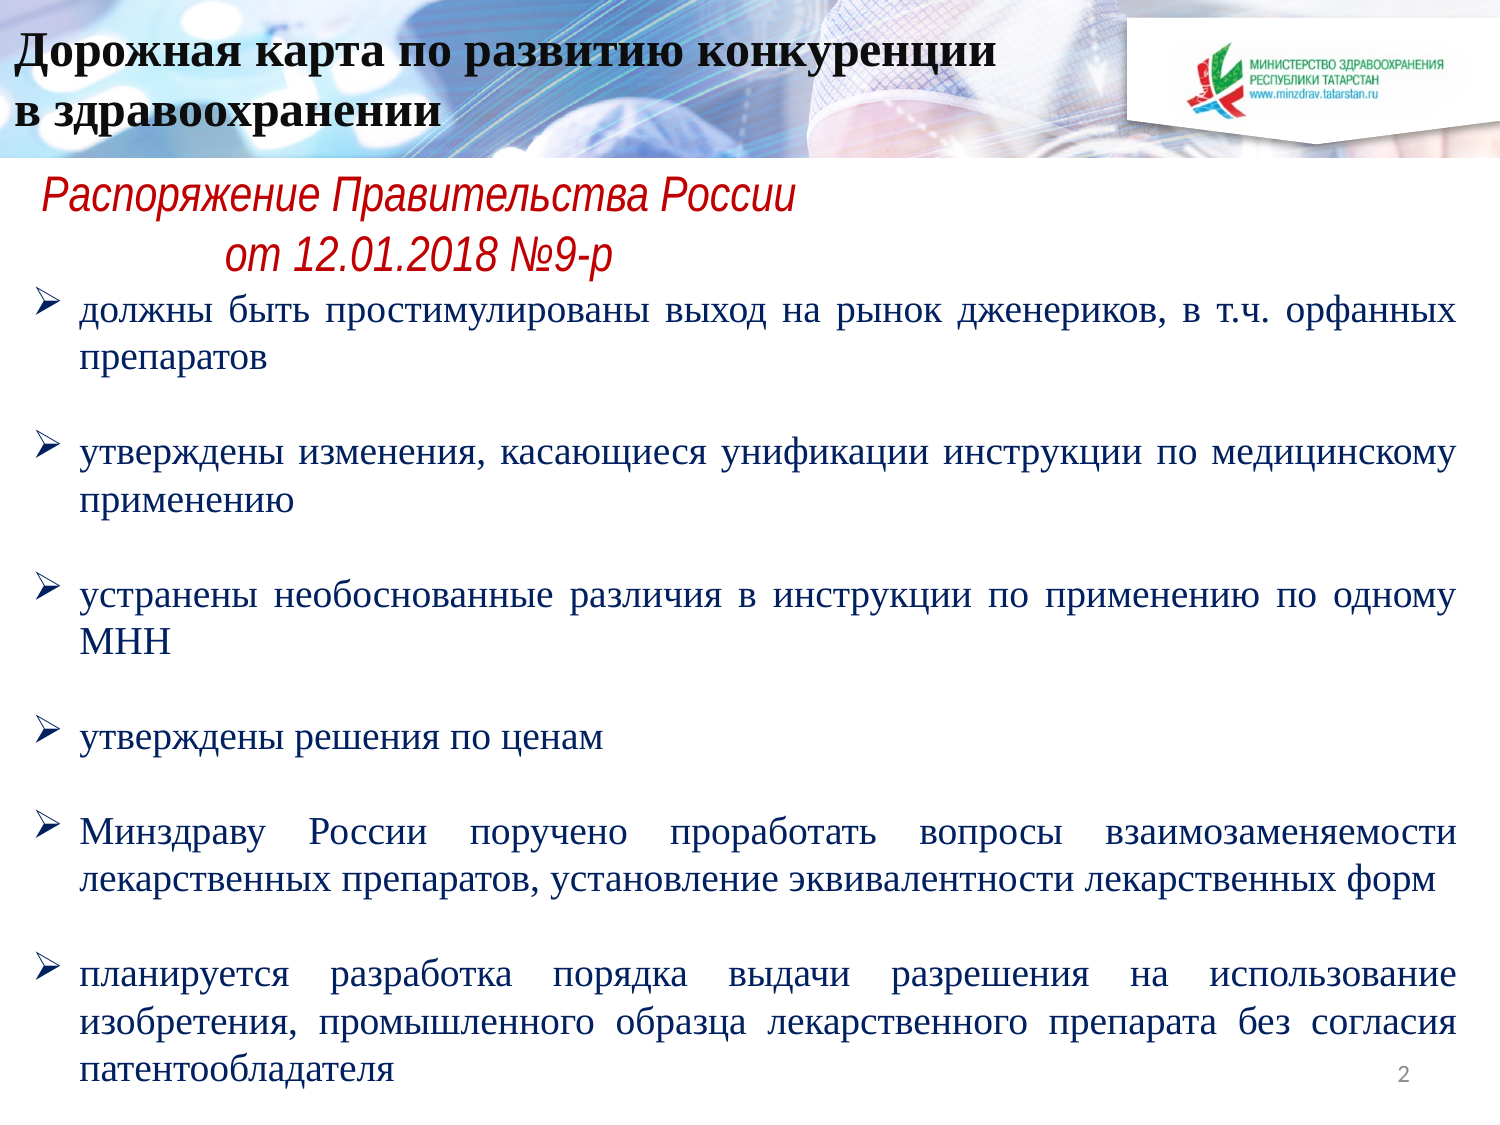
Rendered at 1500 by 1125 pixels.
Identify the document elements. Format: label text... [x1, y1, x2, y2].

text_box Распоряжение Правительства России от 12.01.2018 №9-р [5, 166, 833, 290]
text_box должны быть простимулированы выход на рынок дженериков, в т.ч. орфанных препаратов утверждены изменения, касающиеся унификации инструкции по медицинскому применению устранены необоснованные различия в инструкции по применению по одному МНН утверждены решения по ценам Минздраву России поручено проработать вопросы взаимозаменяемости лекарственных препаратов, установление эквивалентности лекарственных форм планируется разработка порядка выдачи разрешения на использование изобретения, промышленного образца лекарственного препарата без согласия патентообладателя [17, 275, 1474, 1098]
picture [0, 0, 1500, 158]
slide_number 2 [1074, 1042, 1425, 1103]
